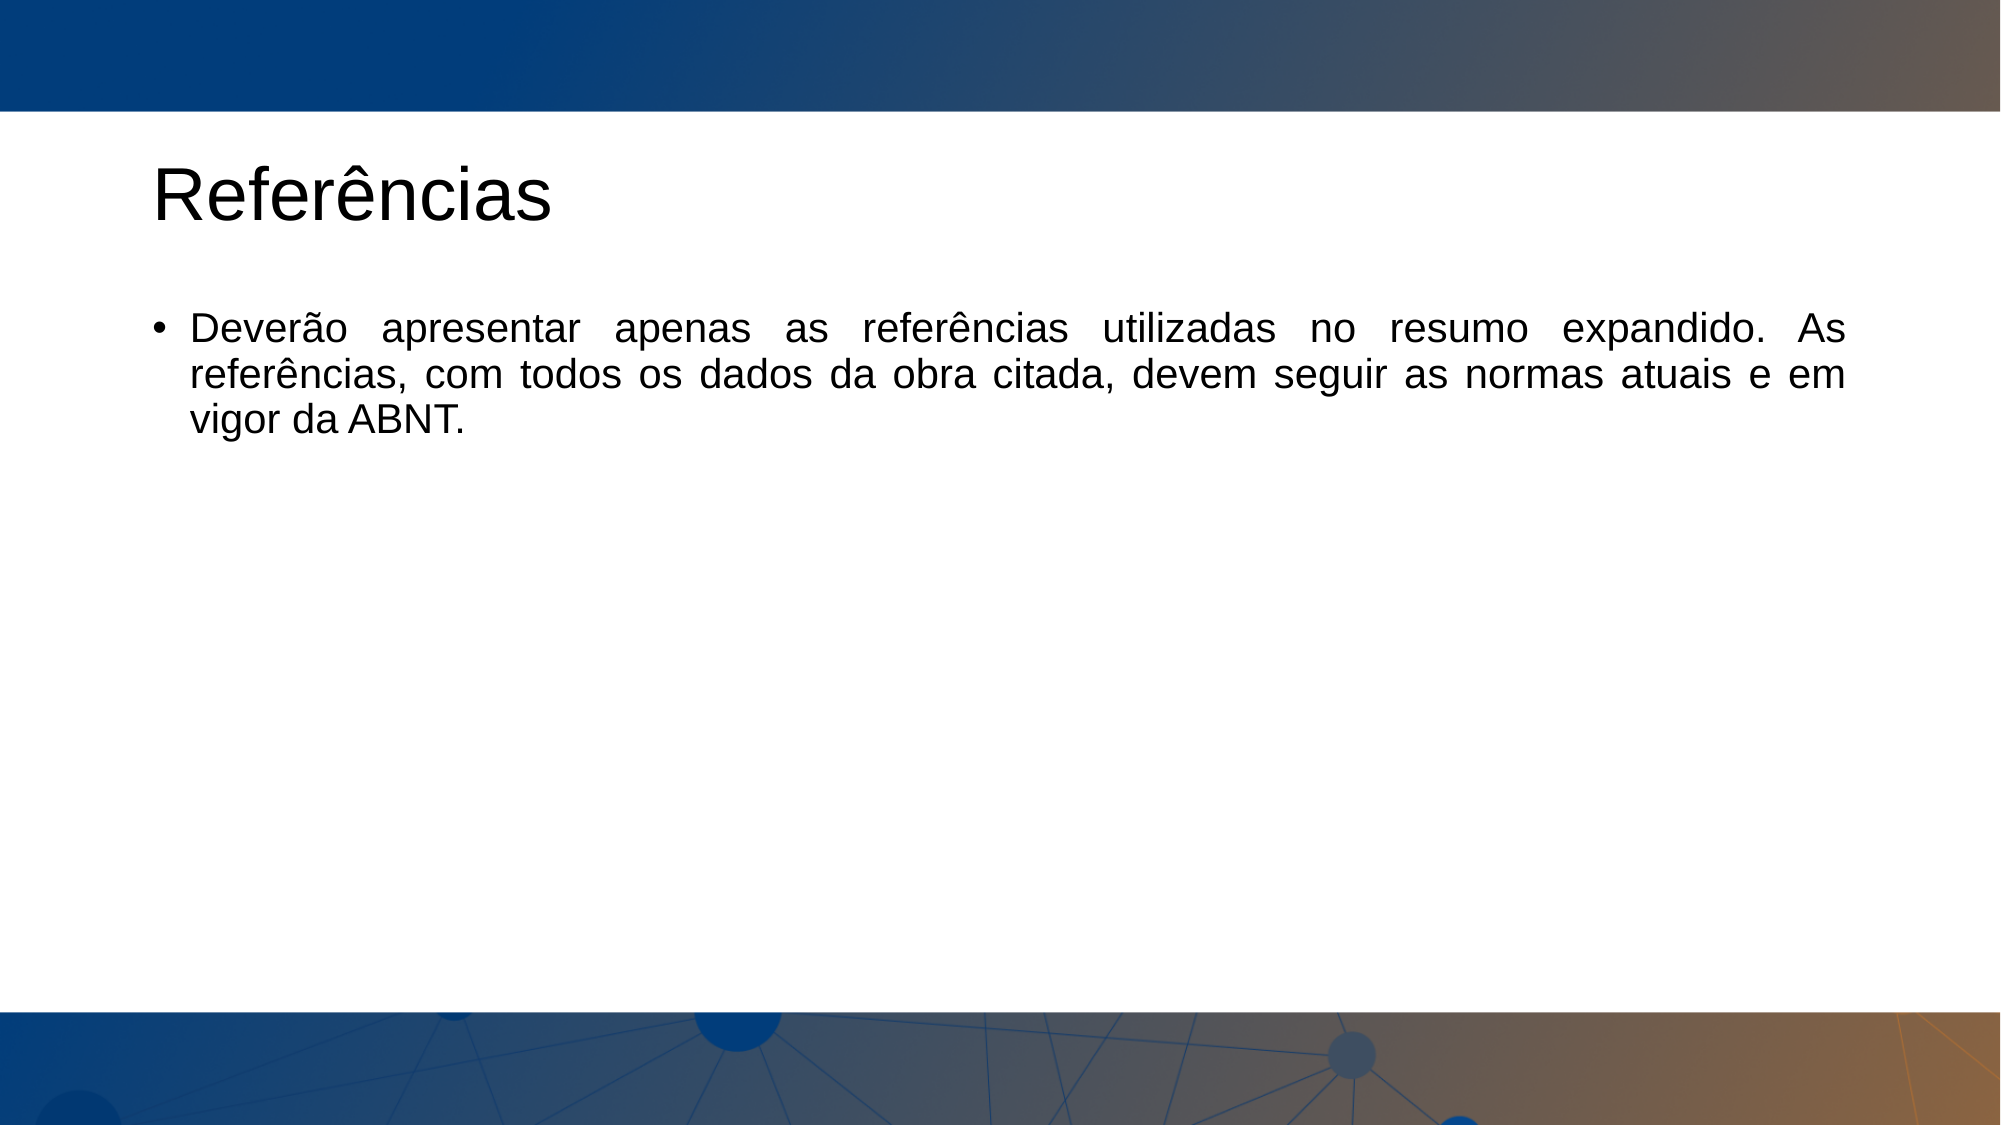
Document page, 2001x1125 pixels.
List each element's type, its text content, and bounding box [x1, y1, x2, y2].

list Deverão apresentar apenas as referências utilizadas no resumo expandido. As referências, com todos os dados da obra citada, devem seguir as normas atuais e em vigor da ABNT. [137, 299, 1863, 1014]
title Referências [137, 114, 1863, 278]
picture [0, 0, 2001, 1125]
